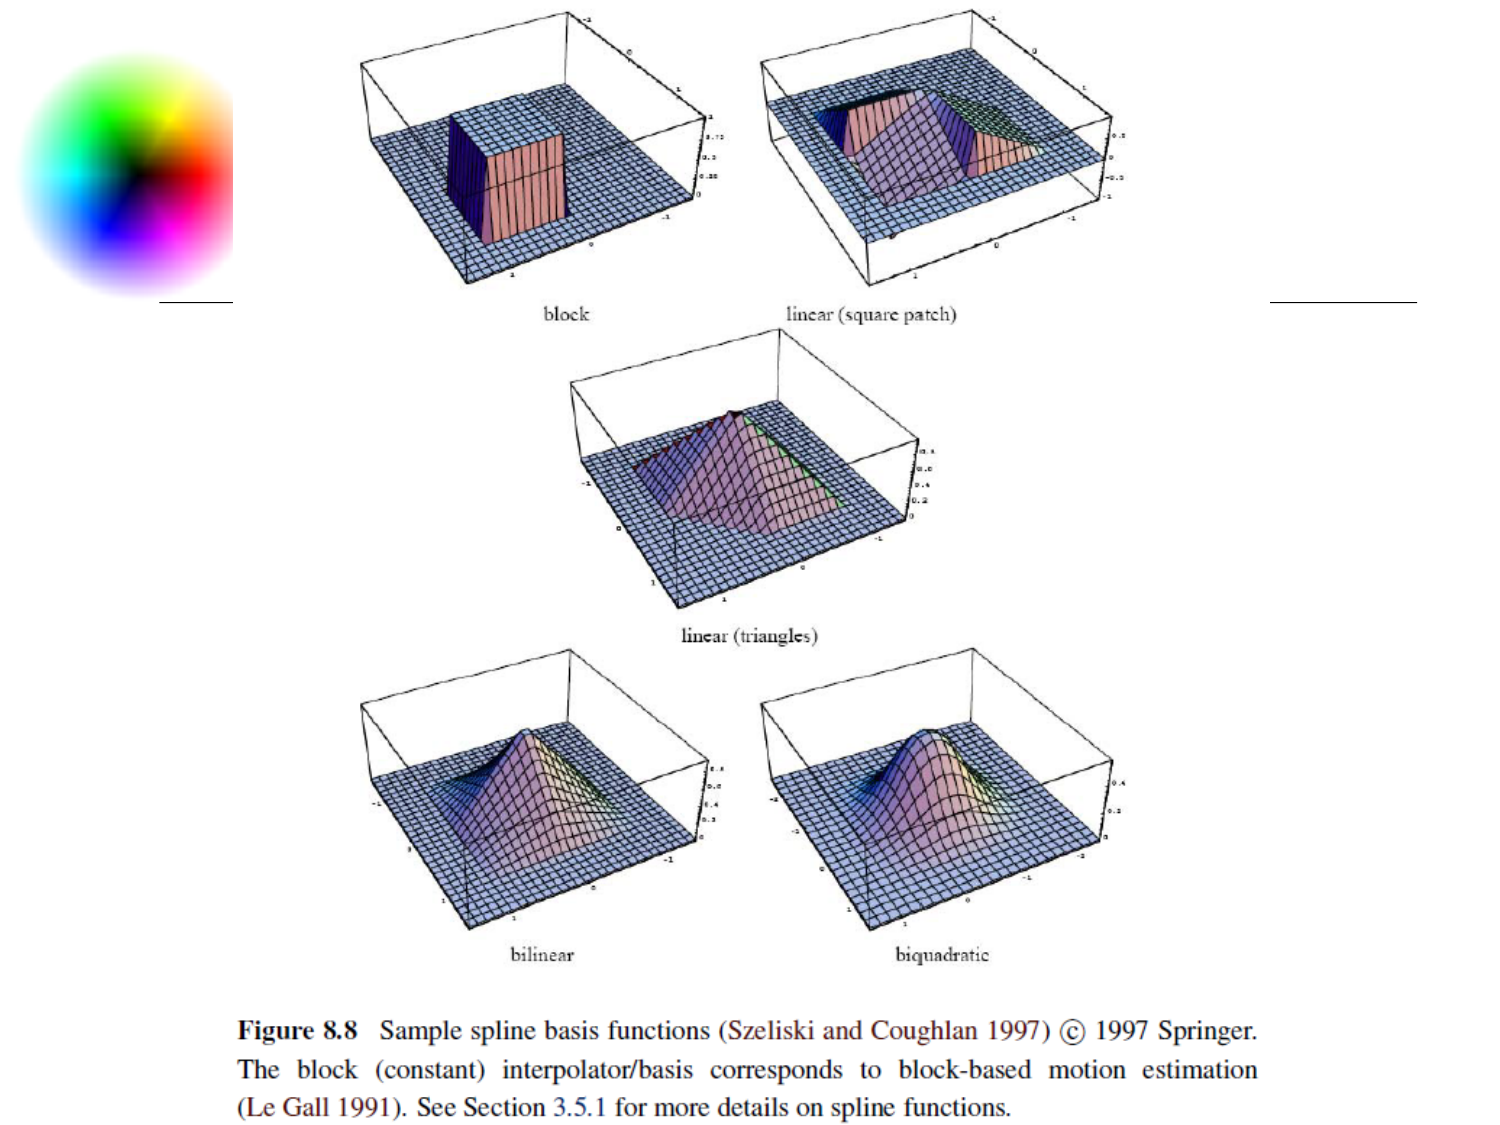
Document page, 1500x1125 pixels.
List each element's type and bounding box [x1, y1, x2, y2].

picture [0, 0, 1270, 1125]
